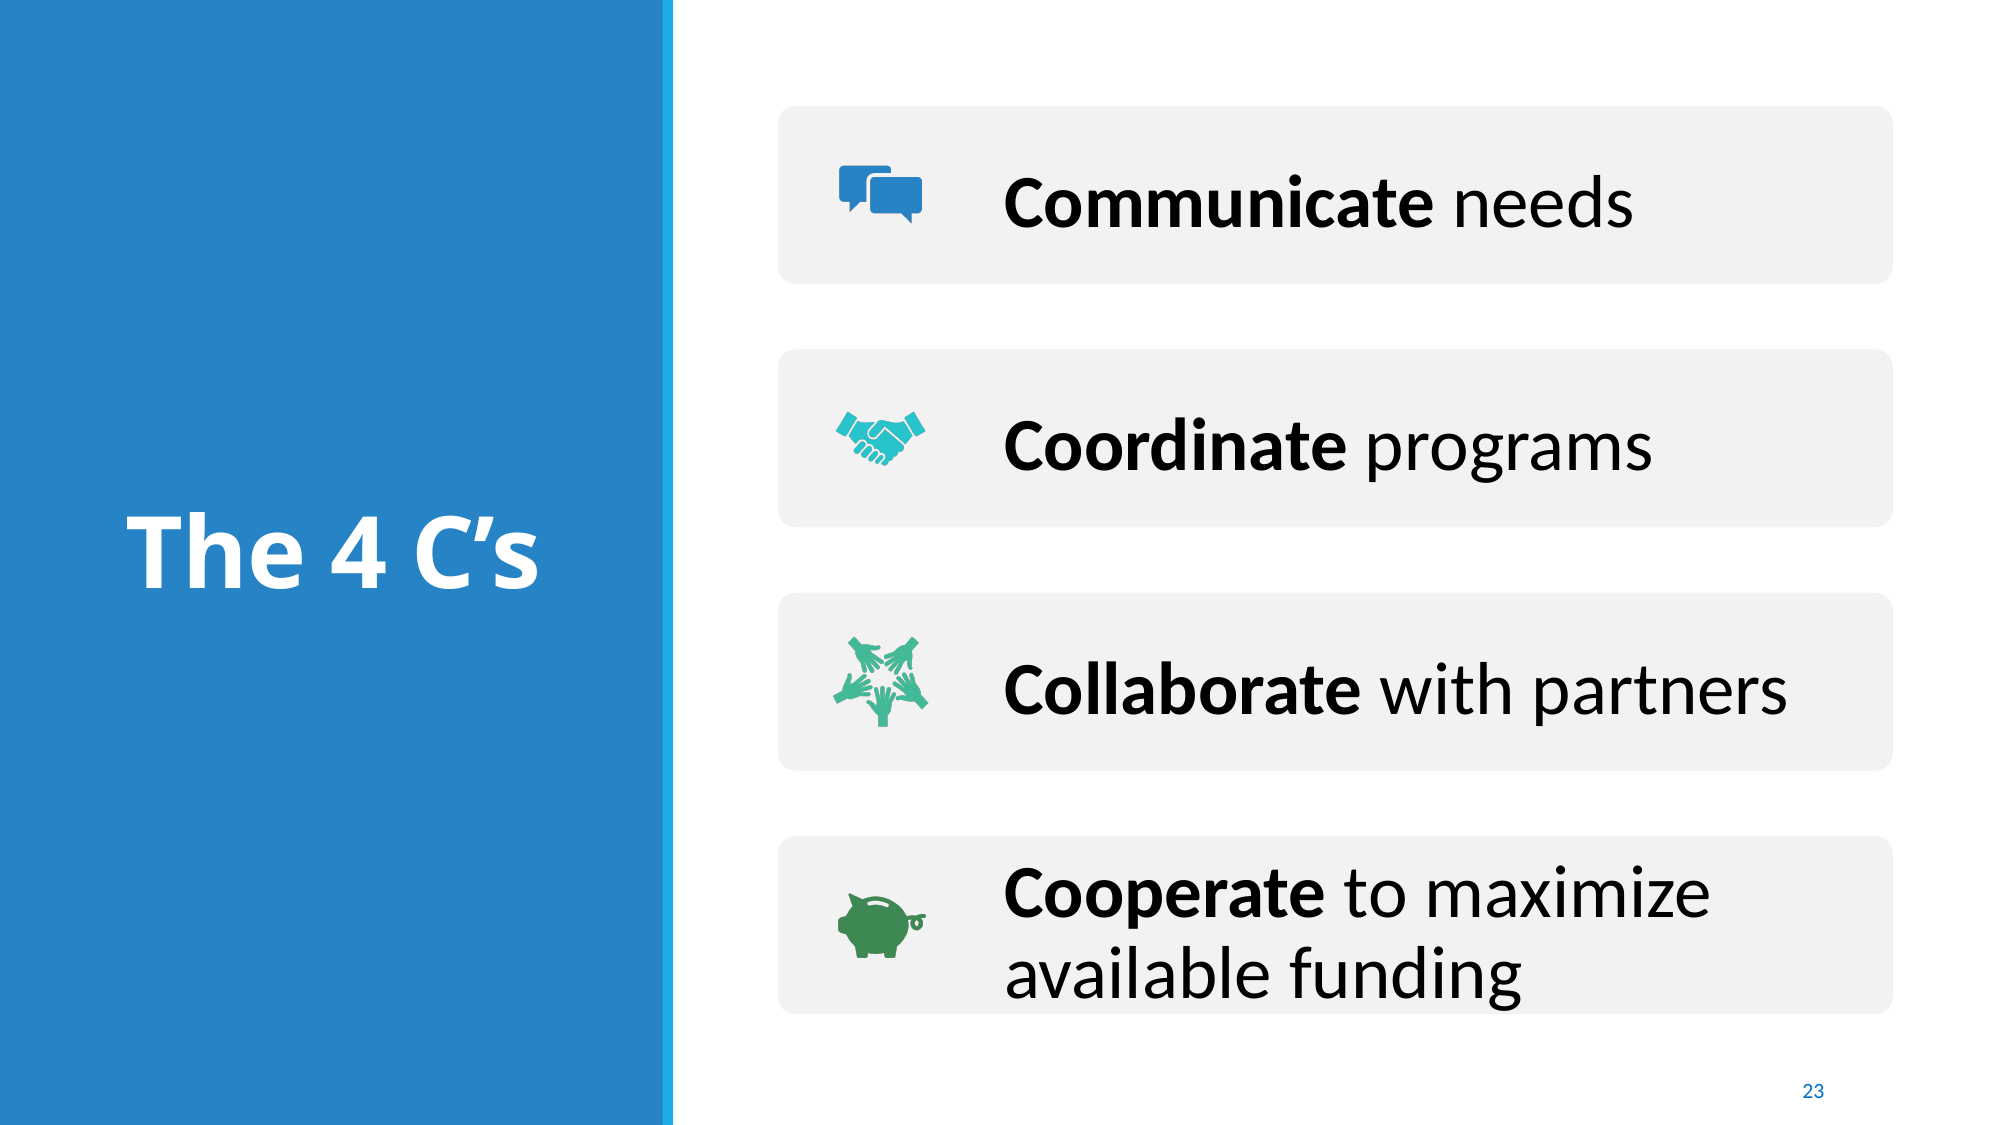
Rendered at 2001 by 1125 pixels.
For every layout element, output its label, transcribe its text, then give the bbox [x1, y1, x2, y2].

title The 4 C’s [80, 84, 587, 1032]
text_box [0, 0, 661, 1125]
slide_number 23 [1624, 1059, 1840, 1120]
text_box [674, 0, 2000, 1125]
text_box [661, 0, 674, 1125]
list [777, 104, 1894, 1033]
